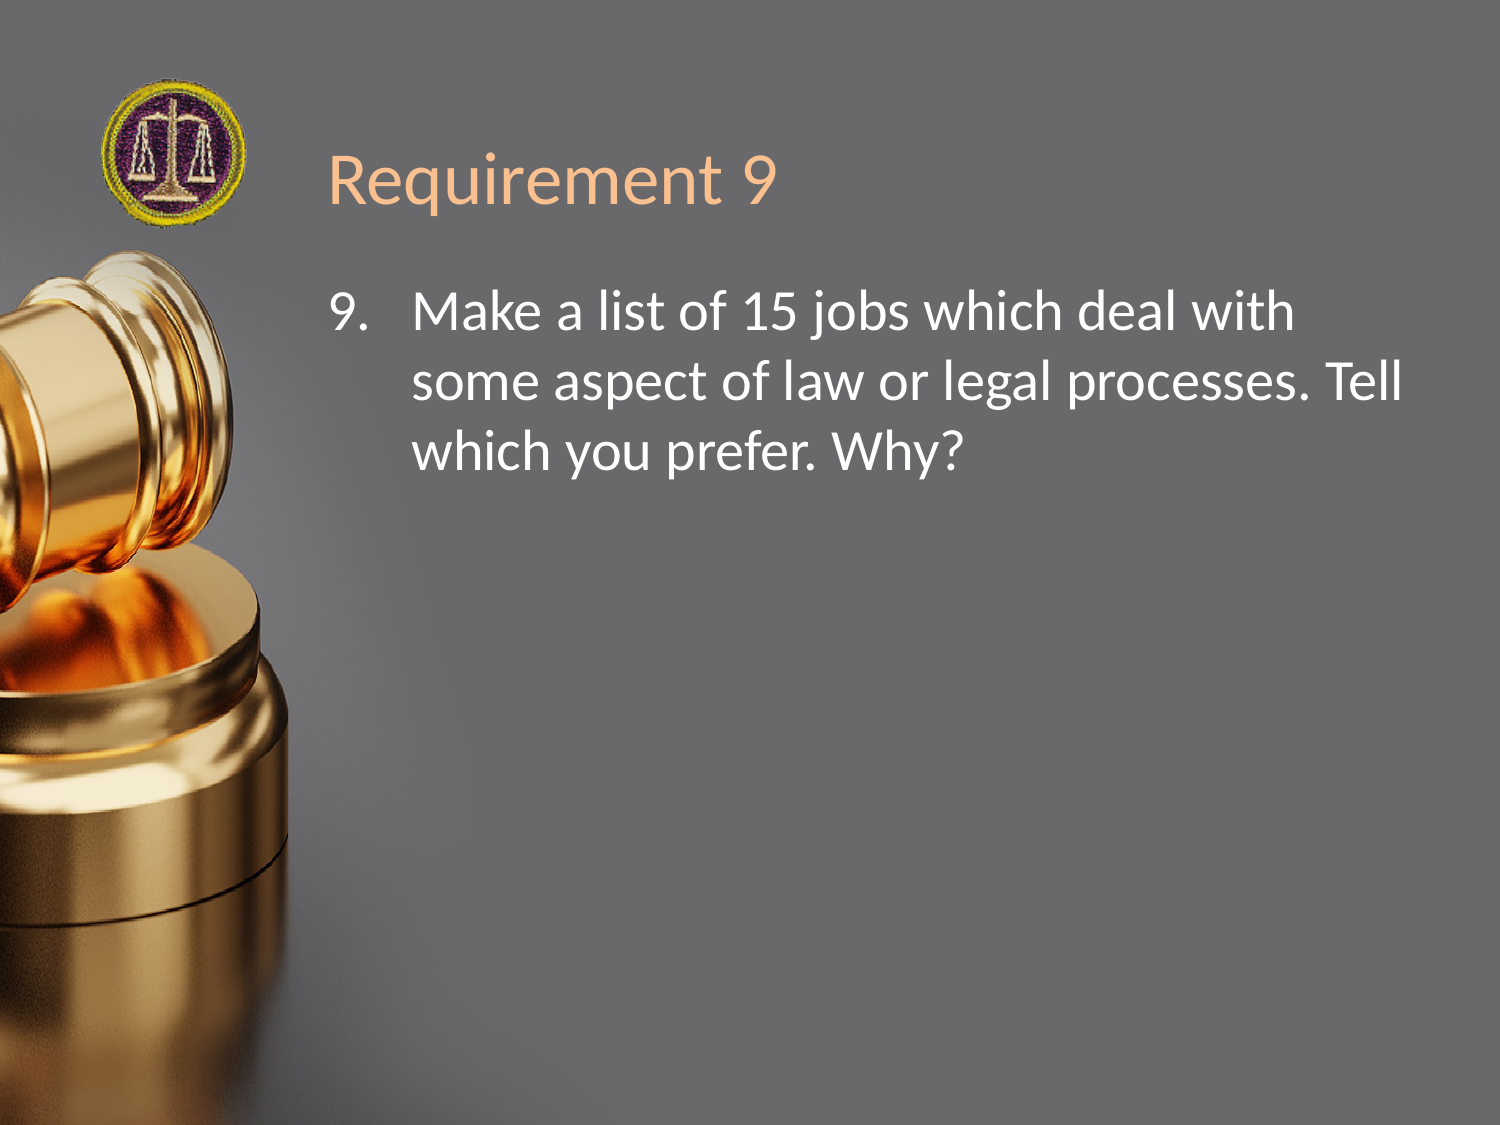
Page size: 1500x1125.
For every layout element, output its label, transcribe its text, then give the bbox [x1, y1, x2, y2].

picture [0, 0, 1500, 1125]
list Make a list of 15 jobs which deal with some aspect of law or legal processes. Tell which you prefer. Why? [312, 264, 1424, 1032]
title Requirement 9 [312, 95, 1420, 254]
